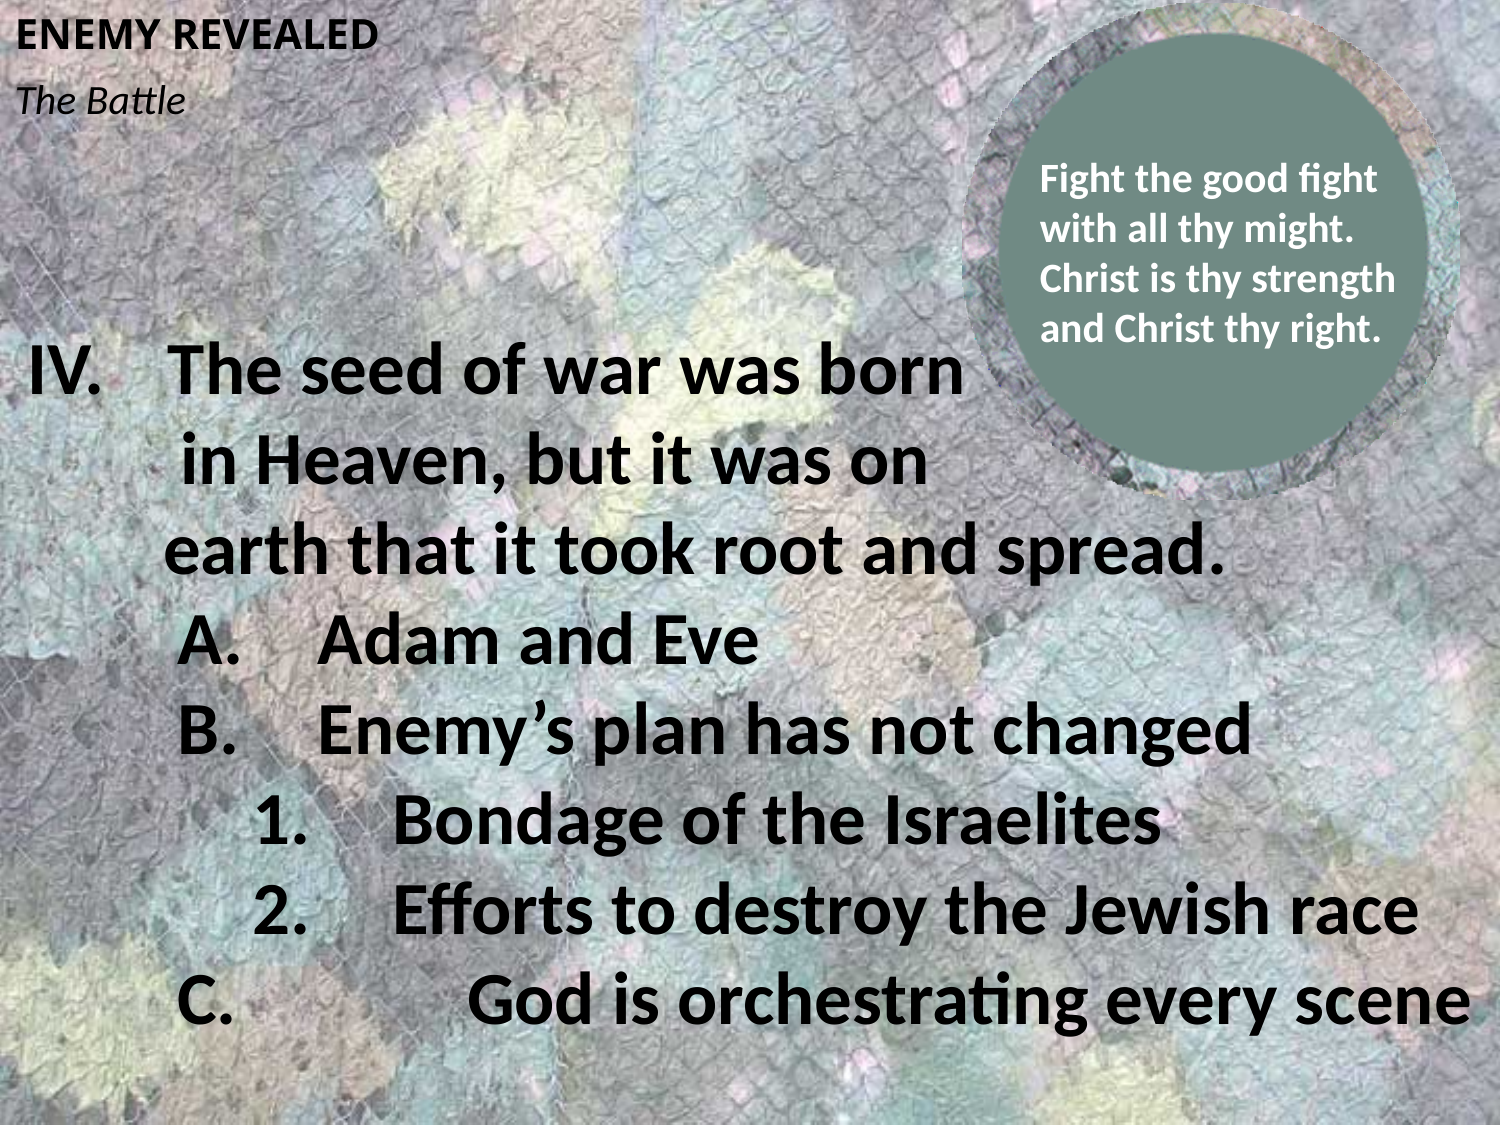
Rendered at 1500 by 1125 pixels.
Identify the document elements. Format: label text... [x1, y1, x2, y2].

text_box ENEMY REVEALED [0, 0, 1163, 65]
text_box The Battle [0, 65, 838, 131]
picture [0, 0, 1500, 1125]
text_box The seed of war was born in Heaven, but it was on earth that it took root and spread. Adam and Eve Enemy’s plan has not changed Bondage of the Israelites Efforts to destroy the Jewish race God is orchestrating every scene [12, 312, 1500, 1048]
